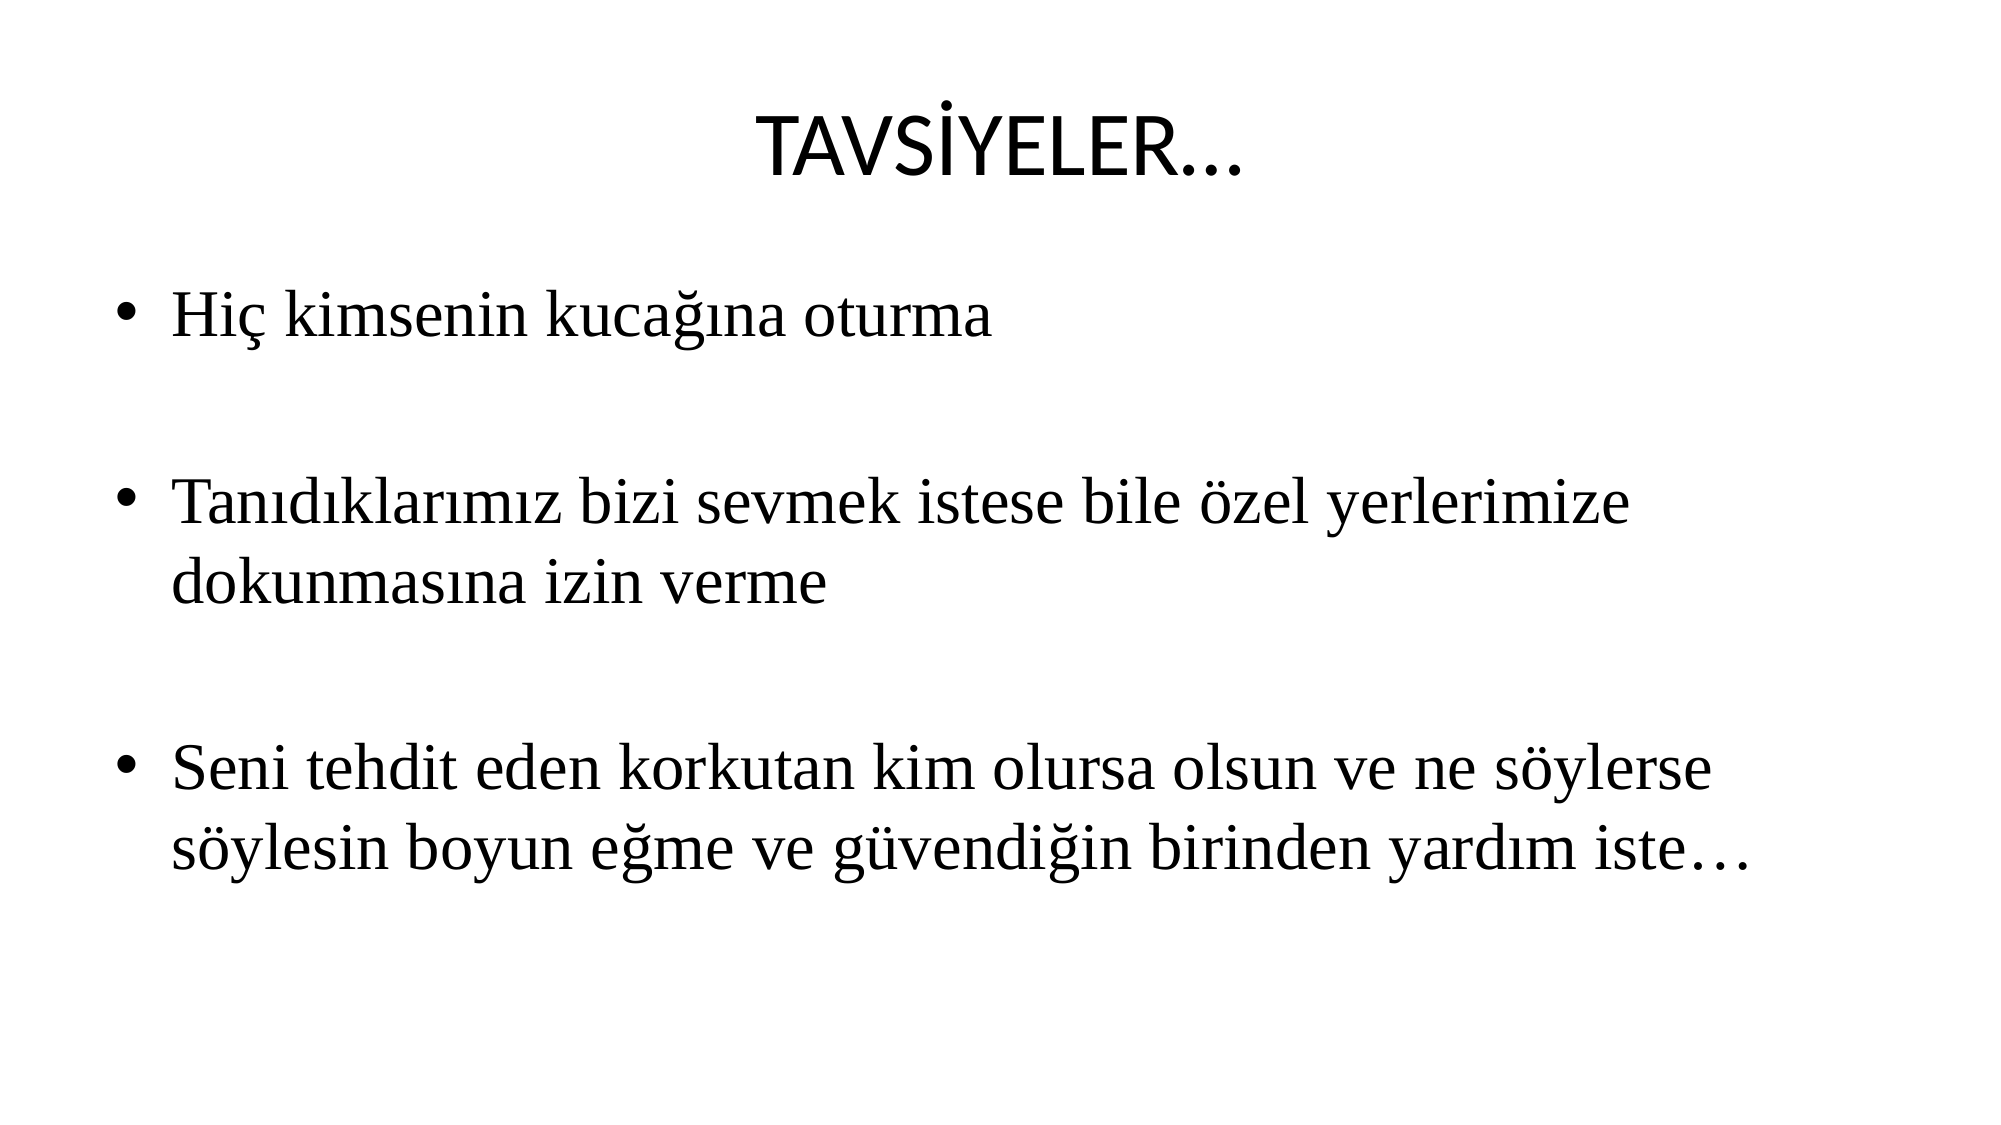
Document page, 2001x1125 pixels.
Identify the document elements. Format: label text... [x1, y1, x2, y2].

title TAVSİYELER… [99, 45, 1900, 233]
list Hiç kimsenin kucağına oturma Tanıdıklarımız bizi sevmek istese bile özel yerlerimize dokunmasına izin verme Seni tehdit eden korkutan kim olursa olsun ve ne söylerse söylesin boyun eğme ve güvendiğin birinden yardım iste… [99, 262, 1900, 1005]
